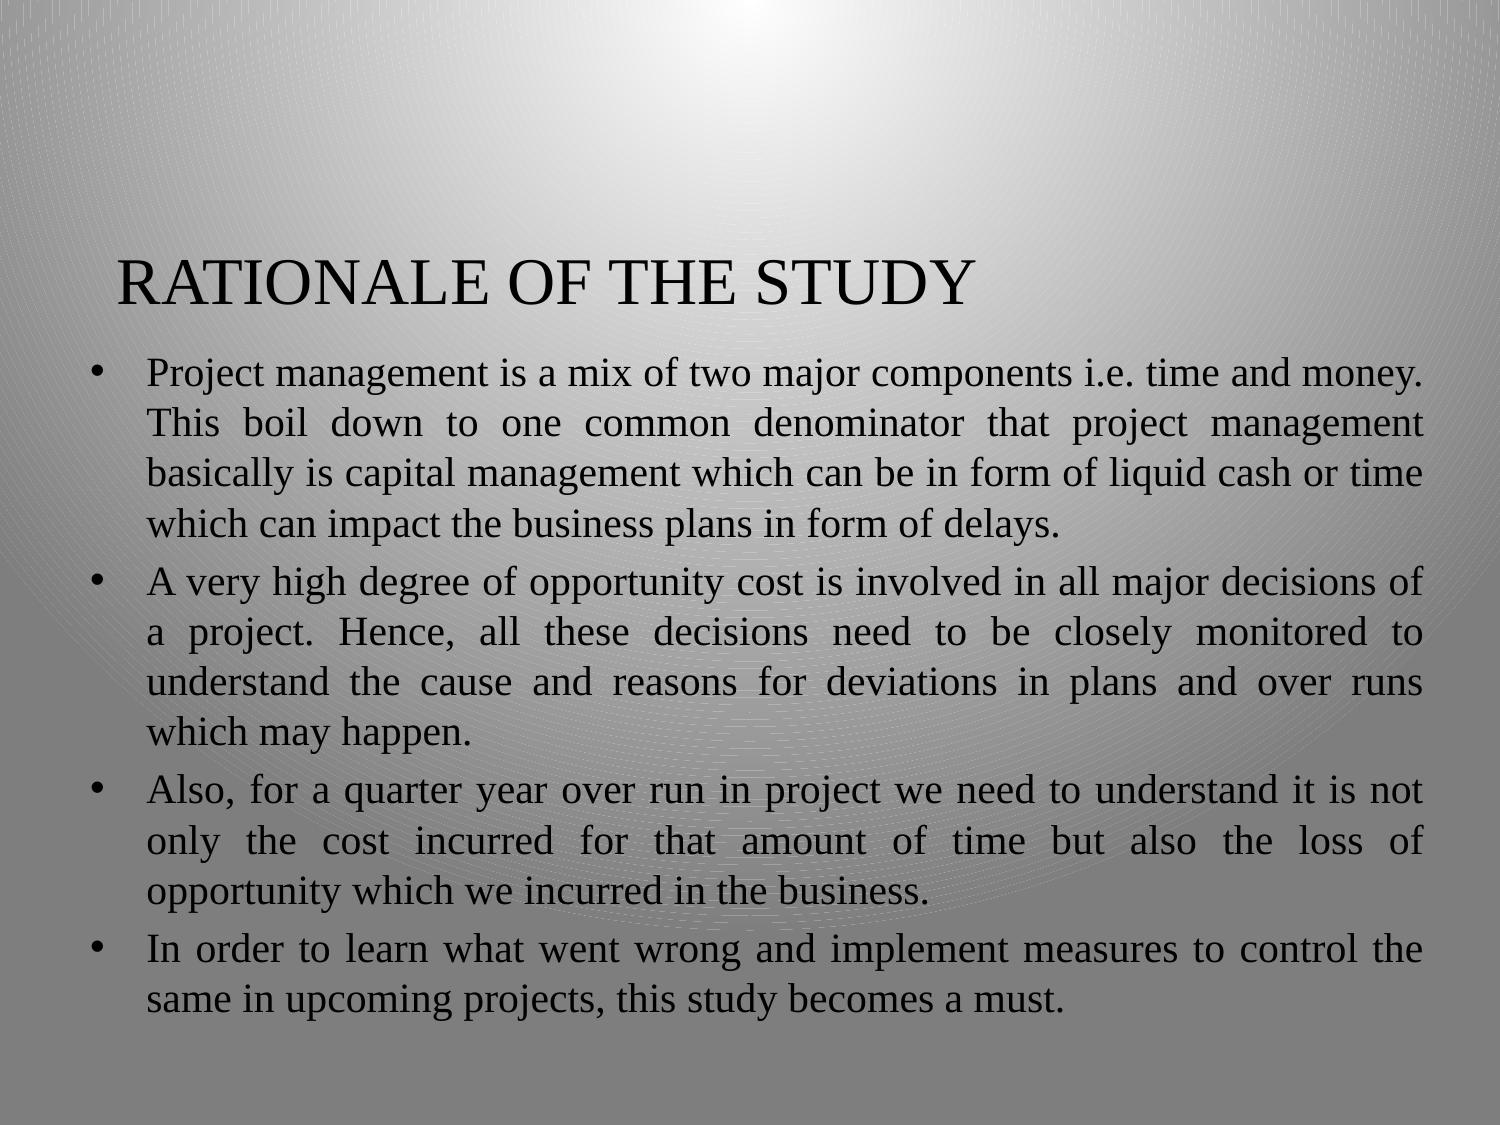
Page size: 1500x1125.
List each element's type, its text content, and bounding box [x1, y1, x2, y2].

list Project management is a mix of two major components i.e. time and money. This boil down to one common denominator that project management basically is capital management which can be in form of liquid cash or time which can impact the business plans in form of delays. A very high degree of opportunity cost is involved in all major decisions of a project. Hence, all these decisions need to be closely monitored to understand the cause and reasons for deviations in plans and over runs which may happen. Also, for a quarter year over run in project we need to understand it is not only the cost incurred for that amount of time but also the loss of opportunity which we incurred in the business. In order to learn what went wrong and implement measures to control the same in upcoming projects, this study becomes a must. [75, 337, 1440, 1125]
title RATIONALE OF THE STUDY [0, 149, 1095, 406]
